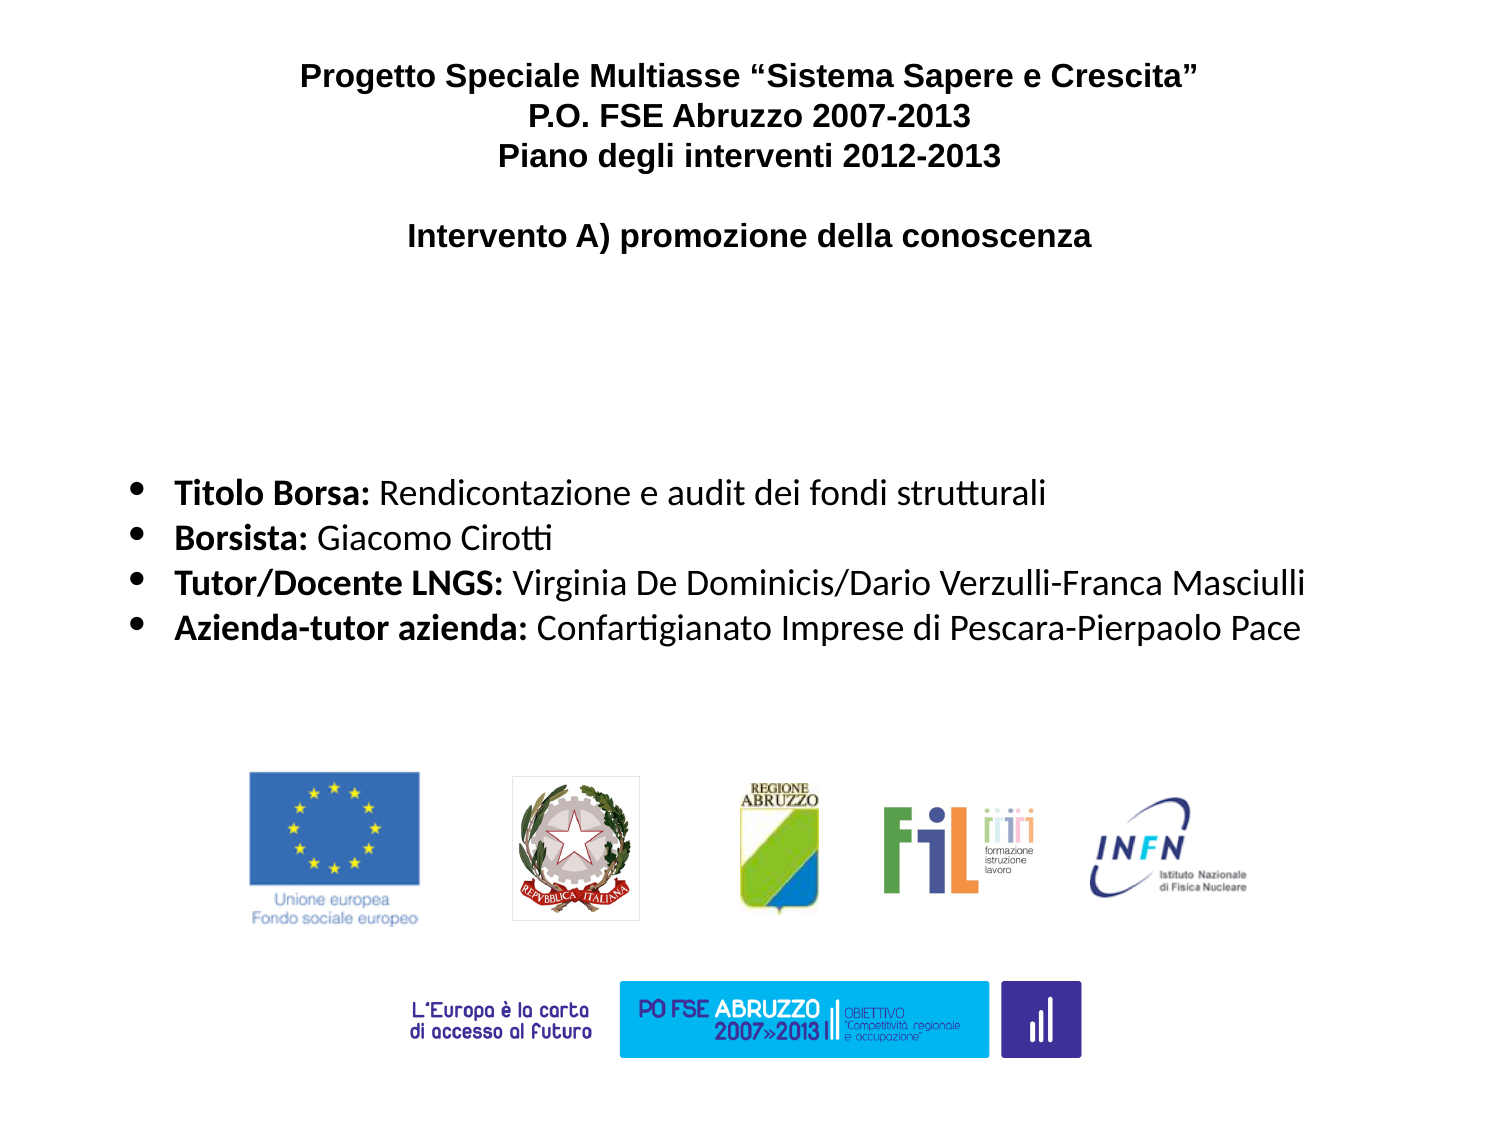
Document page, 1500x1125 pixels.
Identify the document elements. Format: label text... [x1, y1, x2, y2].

text_box Titolo Borsa: Rendicontazione e audit dei fondi strutturali Borsista: Giacomo Cirotti Tutor/Docente LNGS: Virginia De Dominicis/Dario Verzulli-Franca Masciulli Azienda-tutor azienda: Confartigianato Imprese di Pescara-Pierpaolo Pace [112, 460, 1416, 703]
title Progetto Speciale Multiasse “Sistema Sapere e Crescita” P.O. FSE Abruzzo 2007-2013 Piano degli interventi 2012-2013 Intervento A) promozione della conoscenza [112, 73, 1388, 315]
picture [230, 765, 1269, 1085]
